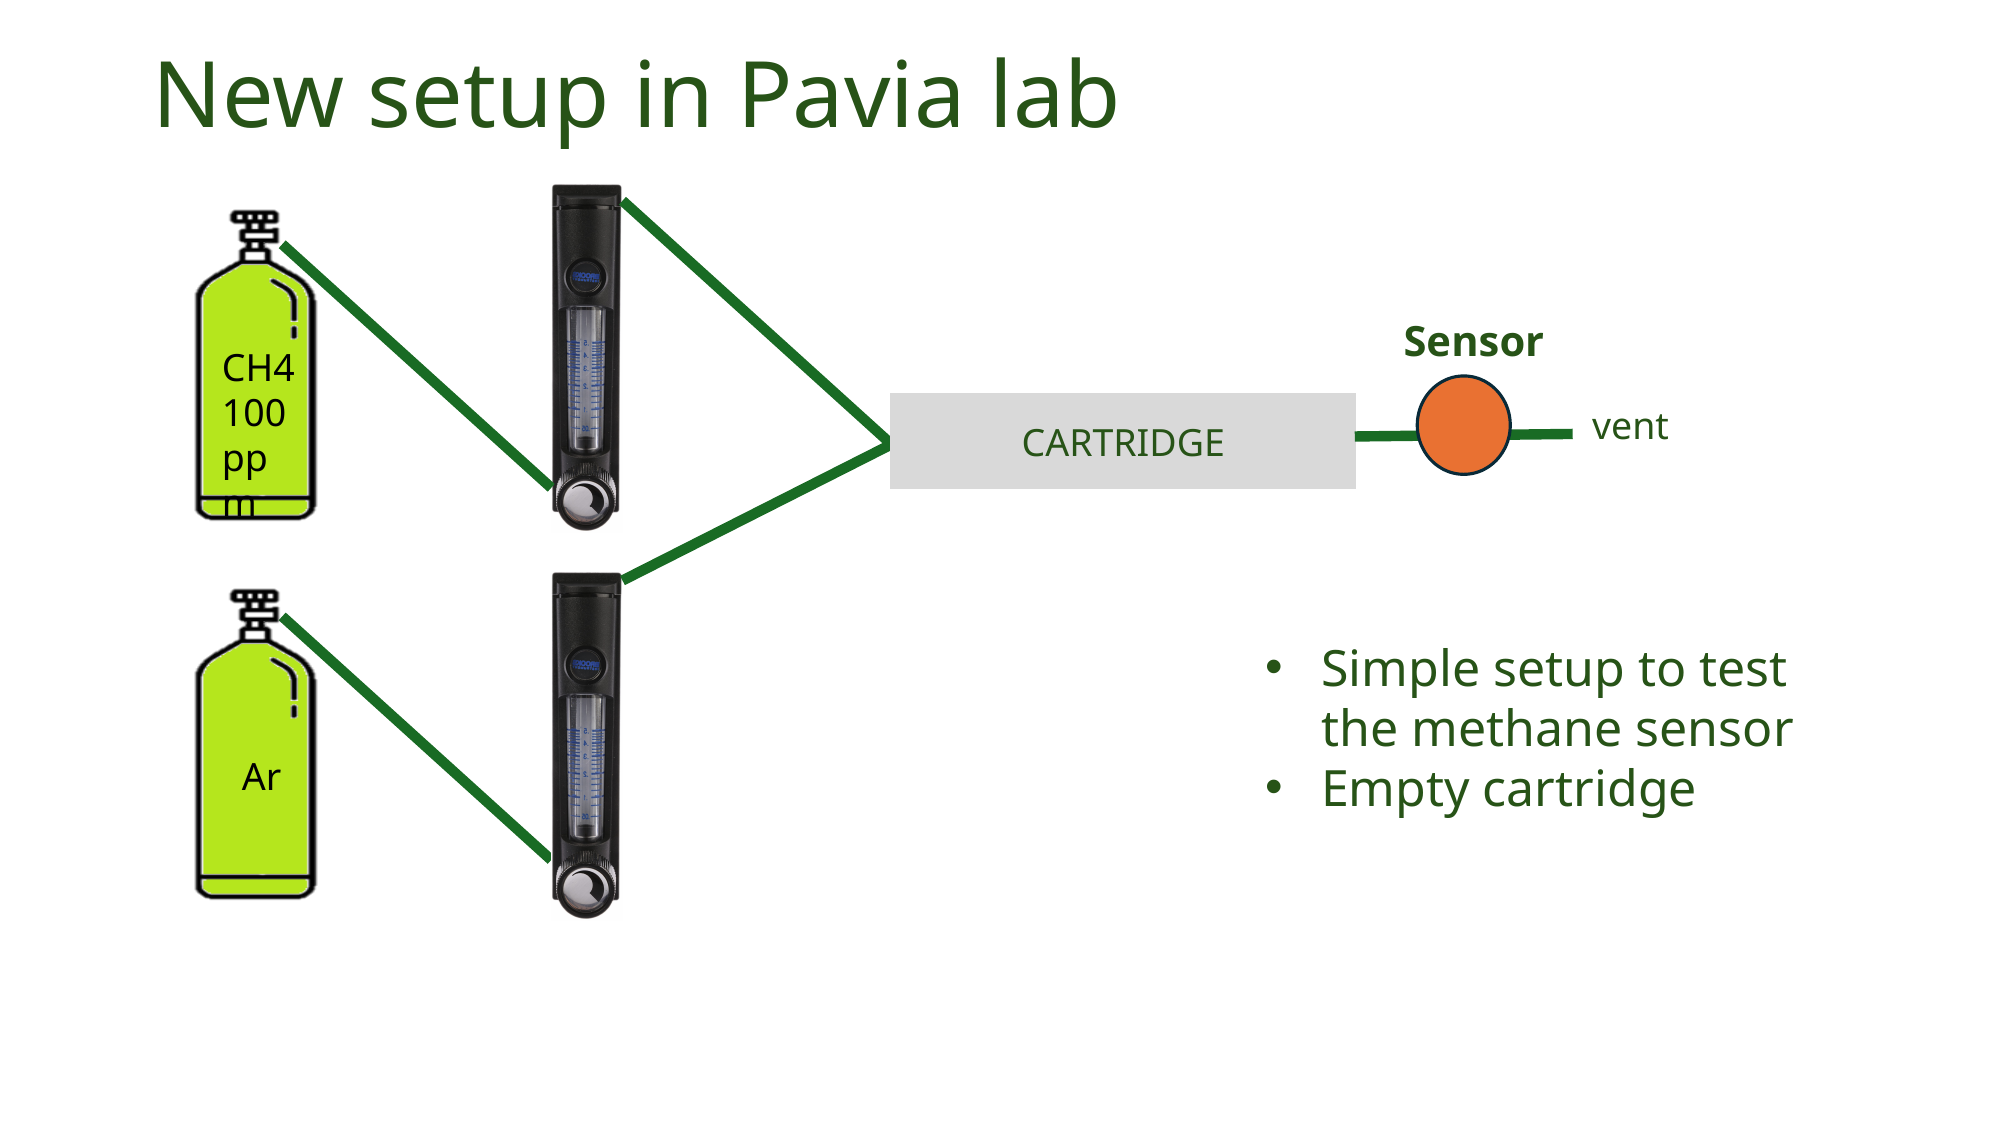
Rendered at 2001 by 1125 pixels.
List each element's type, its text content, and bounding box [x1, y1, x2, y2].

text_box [179, 182, 1769, 921]
title New setup in Pavia lab [137, 12, 1863, 184]
text_box Simple setup to test the methane sensor Empty cartridge [1769, 629, 1872, 884]
